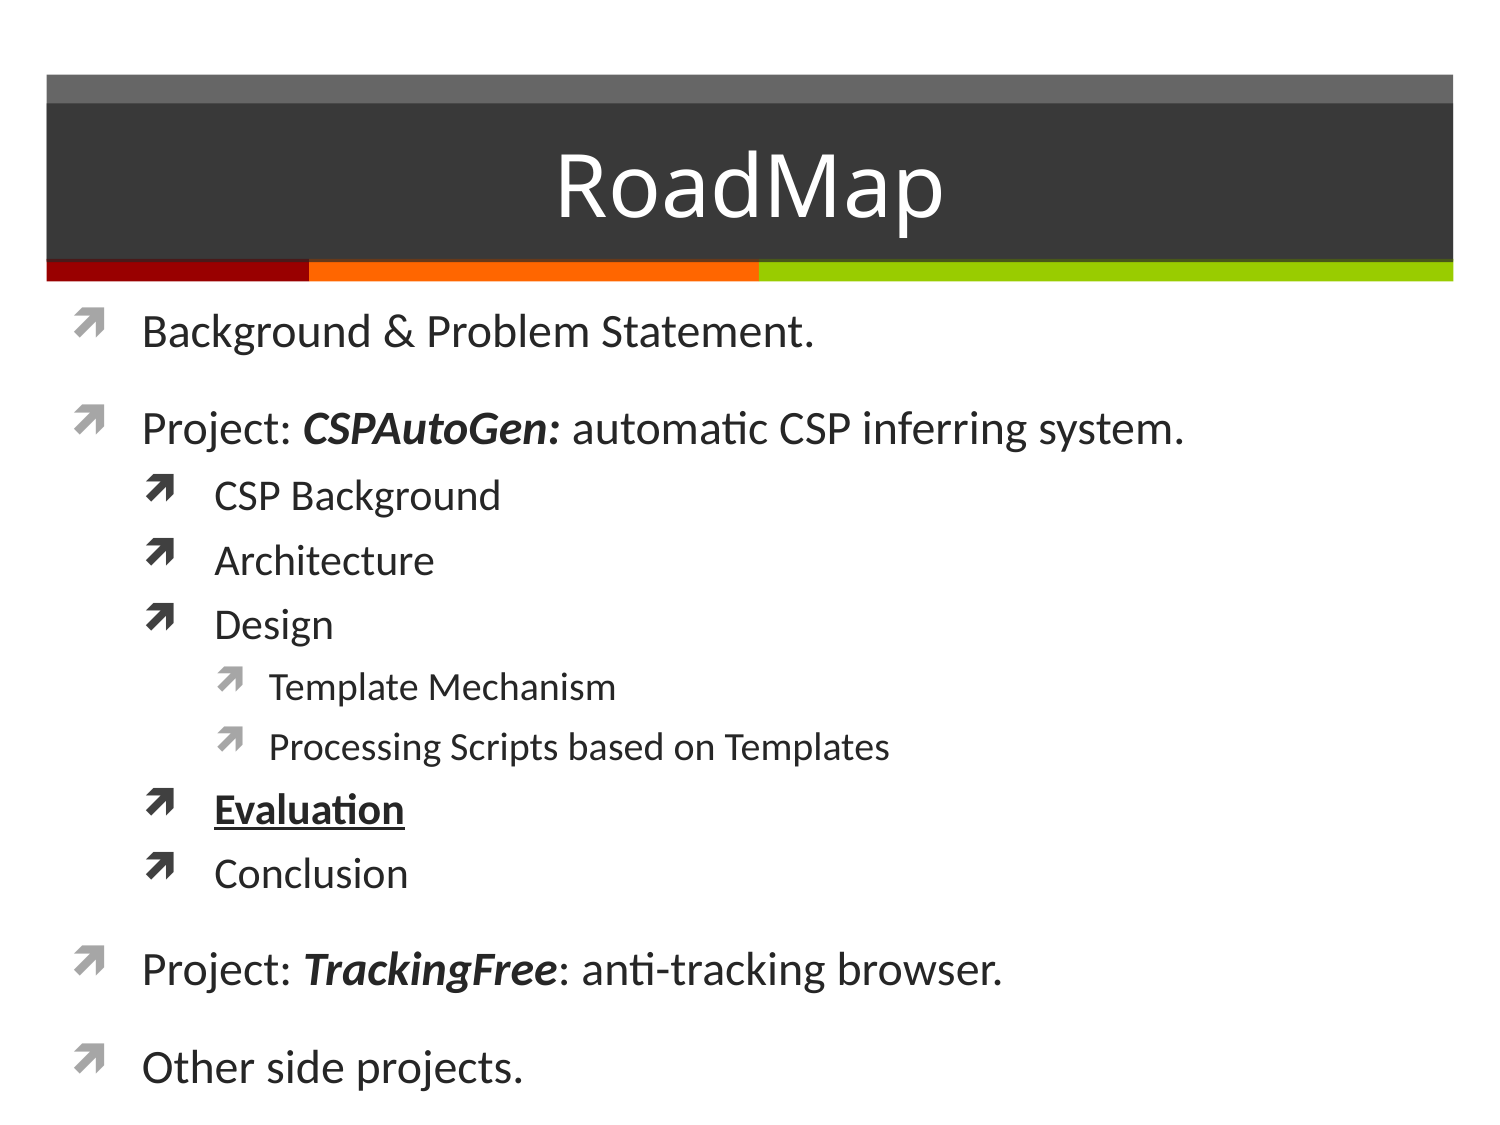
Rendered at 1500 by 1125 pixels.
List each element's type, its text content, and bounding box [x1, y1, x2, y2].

list Background & Problem Statement. Project: CSPAutoGen: automatic CSP inferring system. CSP Background Architecture Design Template Mechanism Processing Scripts based on Templates Evaluation Conclusion Project: TrackingFree: anti-tracking browser. Other side projects. [55, 291, 1454, 1101]
title RoadMap [46, 103, 1454, 263]
